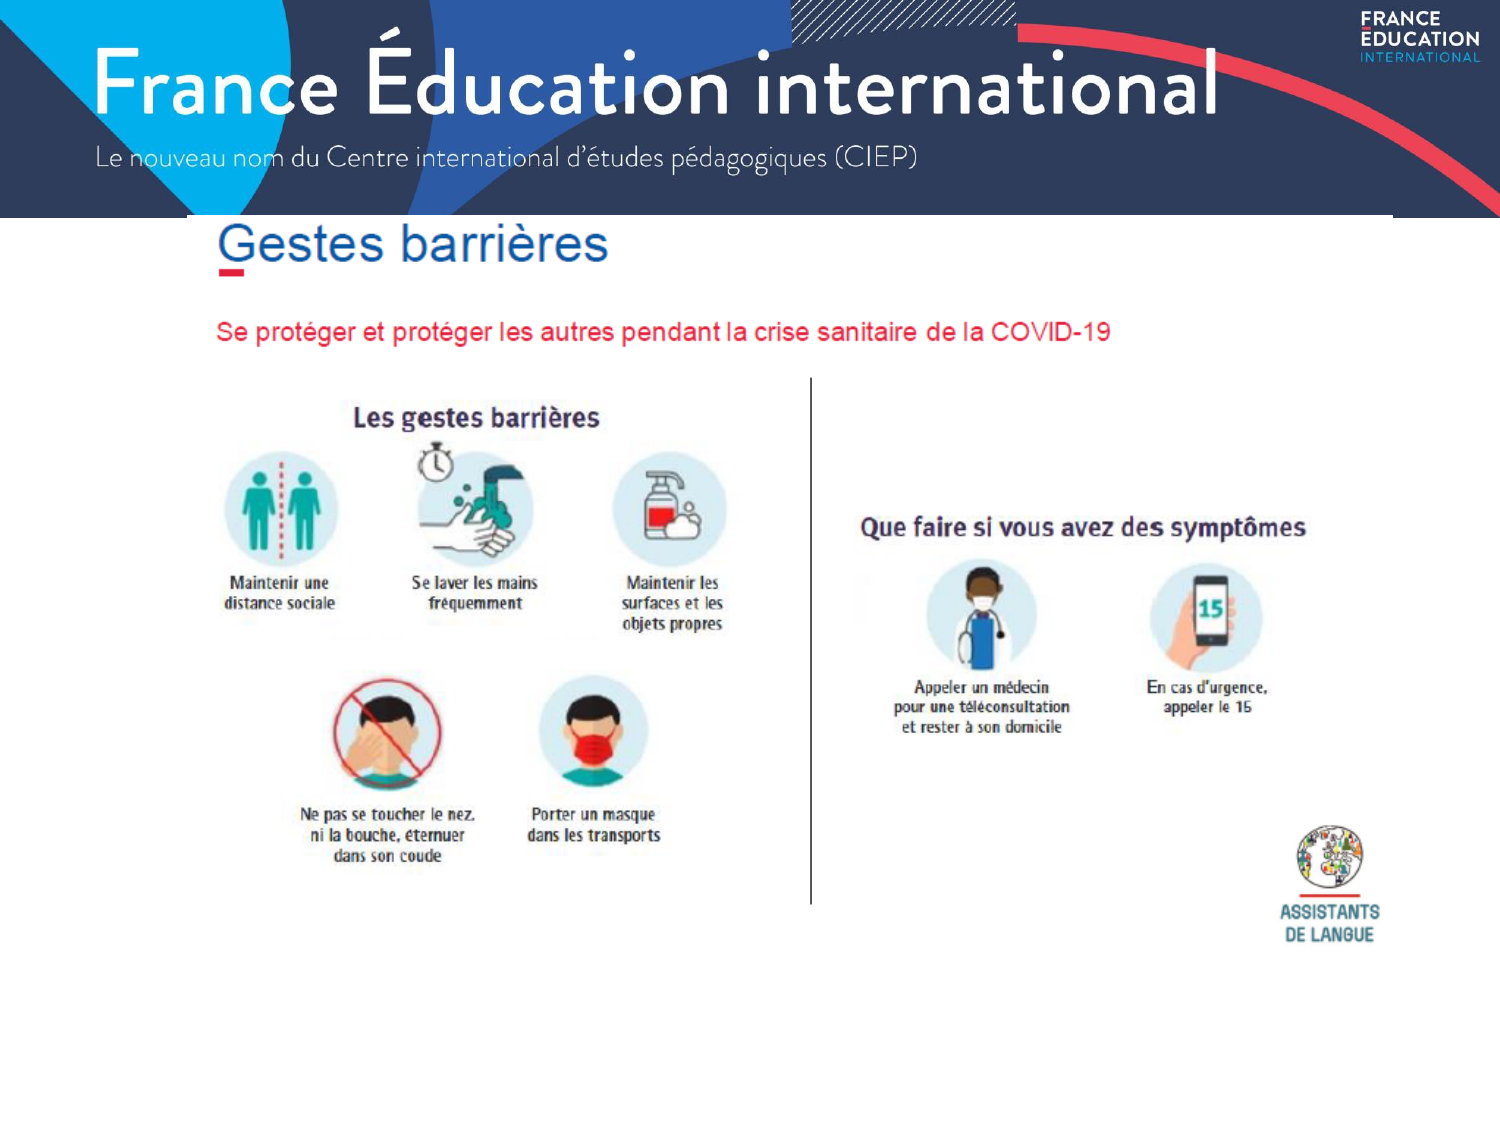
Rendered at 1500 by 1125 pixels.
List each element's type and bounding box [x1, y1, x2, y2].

picture [214, 154, 225, 167]
picture [0, 0, 1500, 959]
picture [173, 155, 182, 167]
picture [173, 75, 203, 115]
picture [215, 75, 252, 115]
picture [144, 75, 169, 114]
picture [97, 48, 139, 114]
picture [160, 155, 170, 167]
picture [234, 153, 245, 166]
picture [200, 154, 209, 167]
picture [249, 154, 261, 167]
picture [183, 155, 198, 167]
